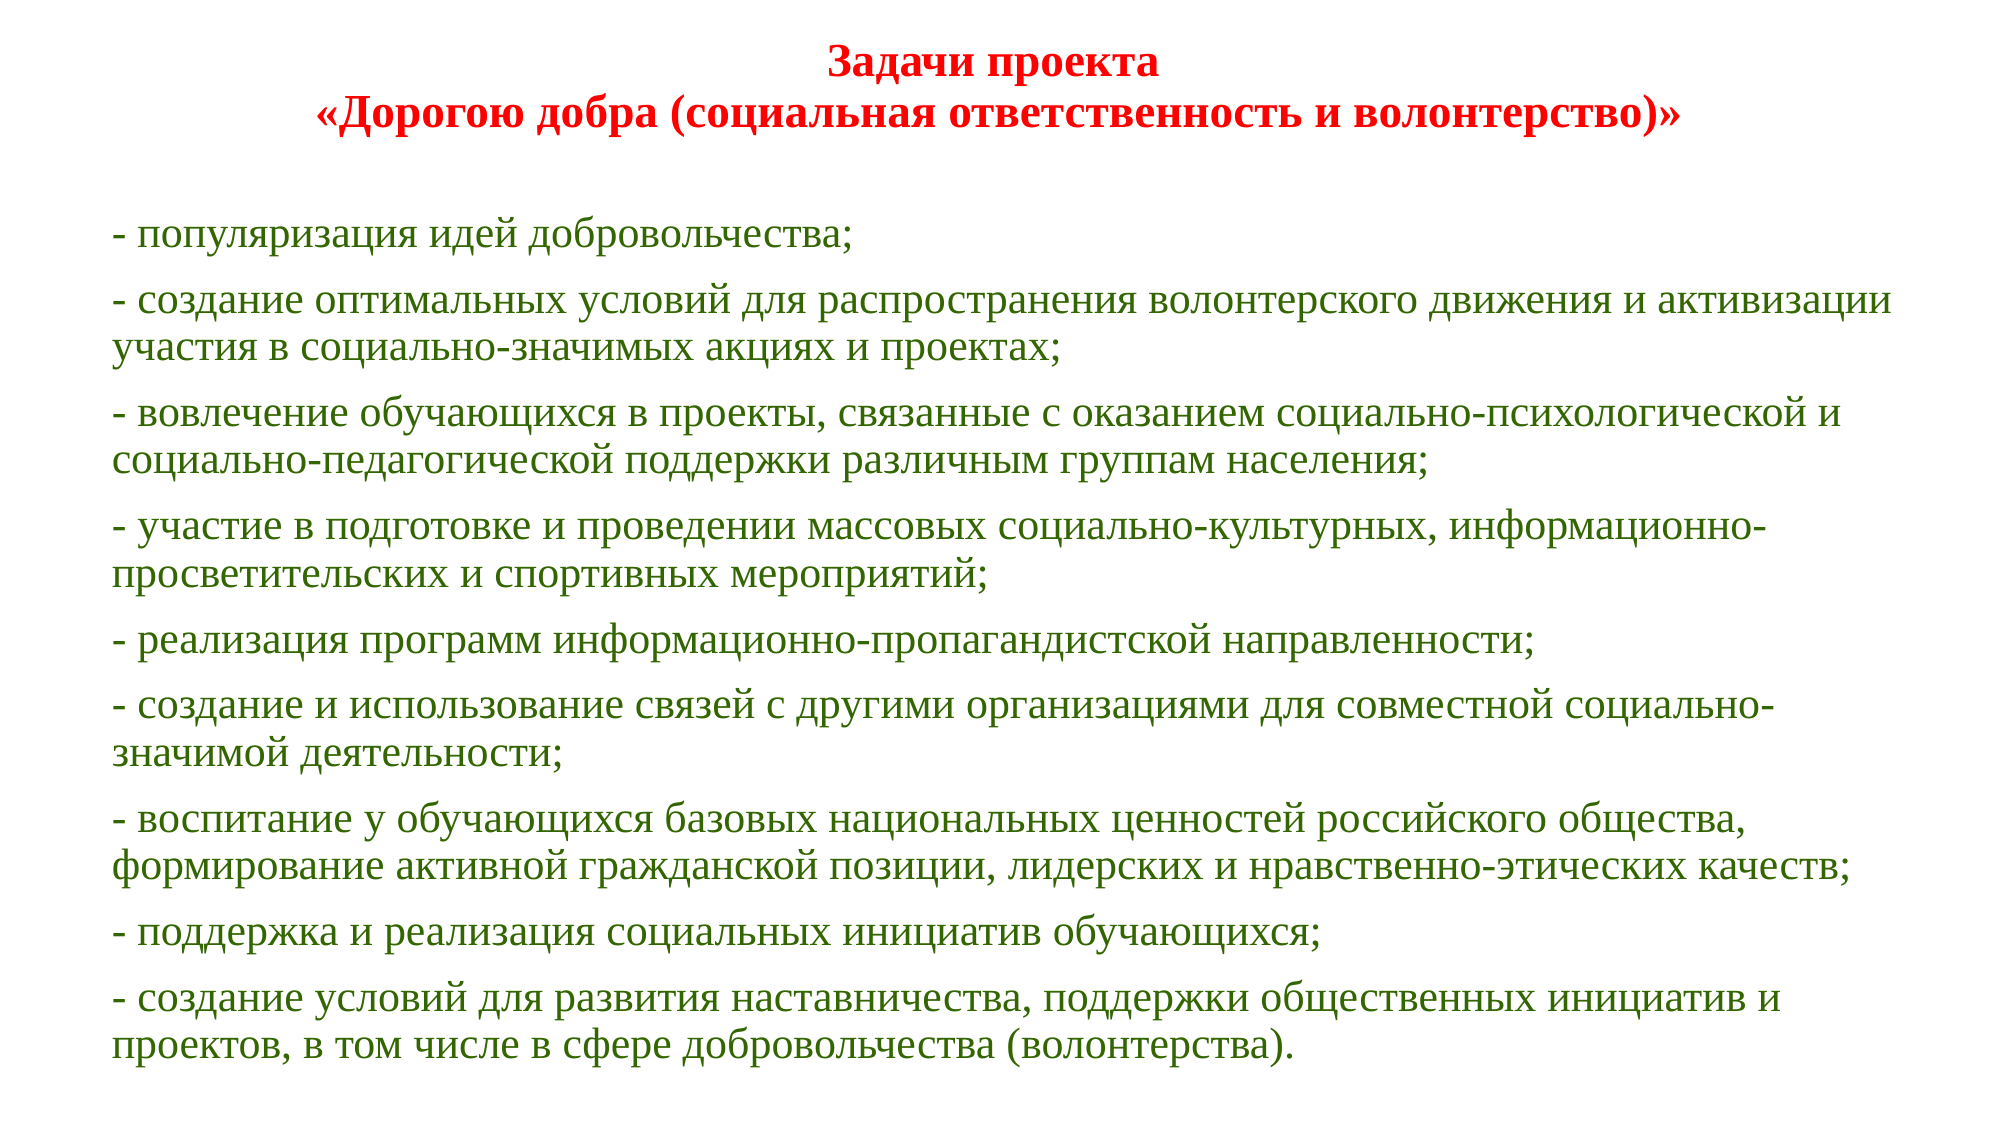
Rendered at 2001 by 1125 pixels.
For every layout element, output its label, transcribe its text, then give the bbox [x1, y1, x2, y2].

list - популяризация идей добровольчества; - создание оптимальных условий для распространения волонтерского движения и активизации участия в социально-значимых акциях и проектах; - вовлечение обучающихся в проекты, связанные с оказанием социально-психологической и социально-педагогической поддержки различным группам населения; - участие в подготовке и проведении массовых социально-культурных, информационно-просветительских и спортивных мероприятий; - реализация программ информационно-пропагандистской направленности; - создание и использование связей с другими организациями для совместной социально-значимой деятельности; - воспитание у обучающихся базовых национальных ценностей российского общества, формирование активной гражданской позиции, лидерских и нравственно-этических качеств; - поддержка и реализация социальных инициатив обучающихся; - создание условий для развития наставничества, поддержки общественных инициатив и проектов, в том числе в сфере добровольчества (волонтерства). [96, 201, 1913, 1082]
title Задачи проекта «Дорогою добра (социальная ответственность и волонтерство)» [44, 27, 1955, 203]
